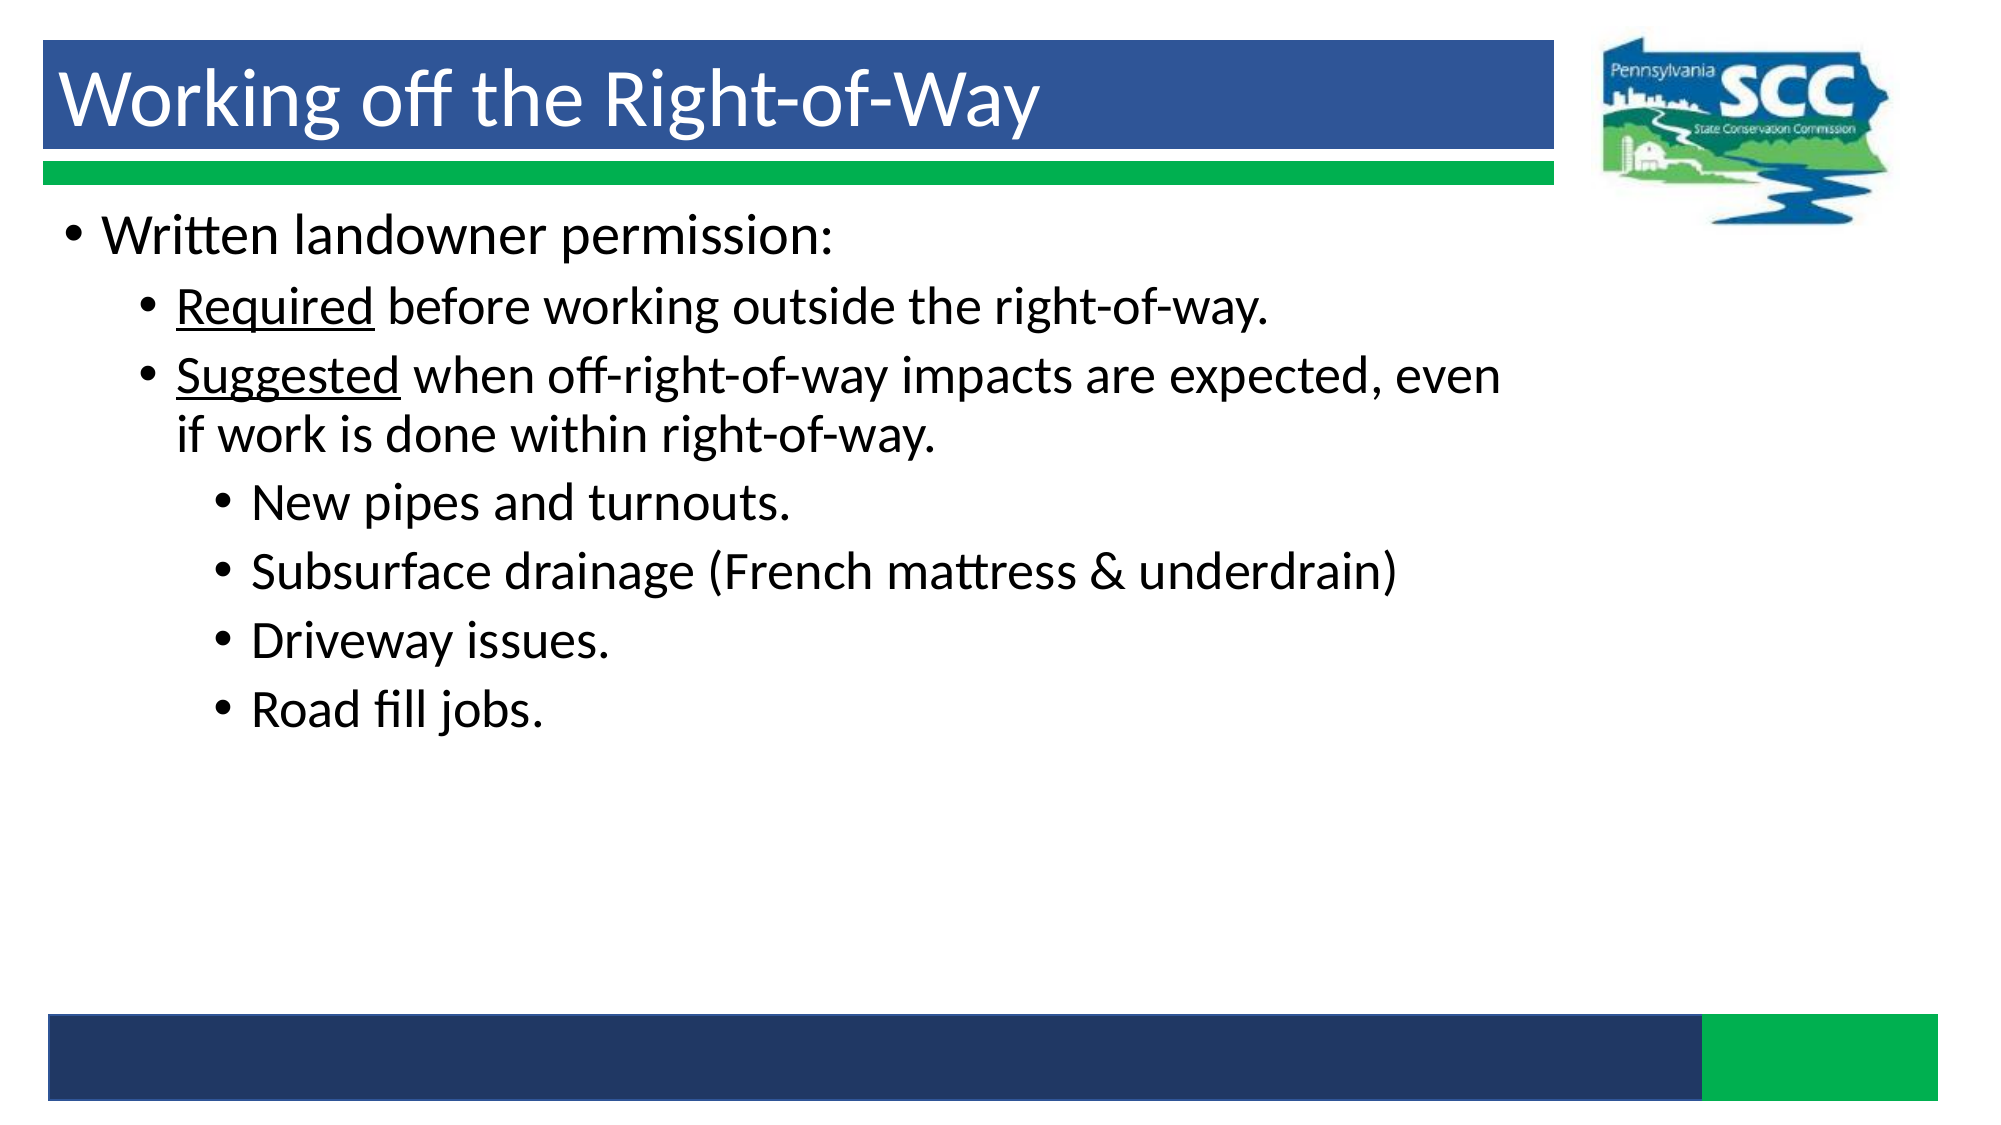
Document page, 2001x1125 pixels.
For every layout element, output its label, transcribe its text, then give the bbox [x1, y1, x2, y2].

text_box [48, 1014, 1702, 1101]
picture [1591, 26, 1900, 235]
text_box Working off the Right-of-Way [44, 31, 1370, 167]
text_box [43, 161, 1554, 185]
text_box [1370, 40, 1554, 149]
list Written landowner permission: Required before working outside the right-of-way. Suggested when off-right-of-way impacts are expected, even if work is done within right-of-way. New pipes and turnouts. Subsurface drainage (French mattress & underdrain) Driveway issues. Road fill jobs. [48, 197, 1553, 973]
text_box [1702, 1014, 1938, 1101]
